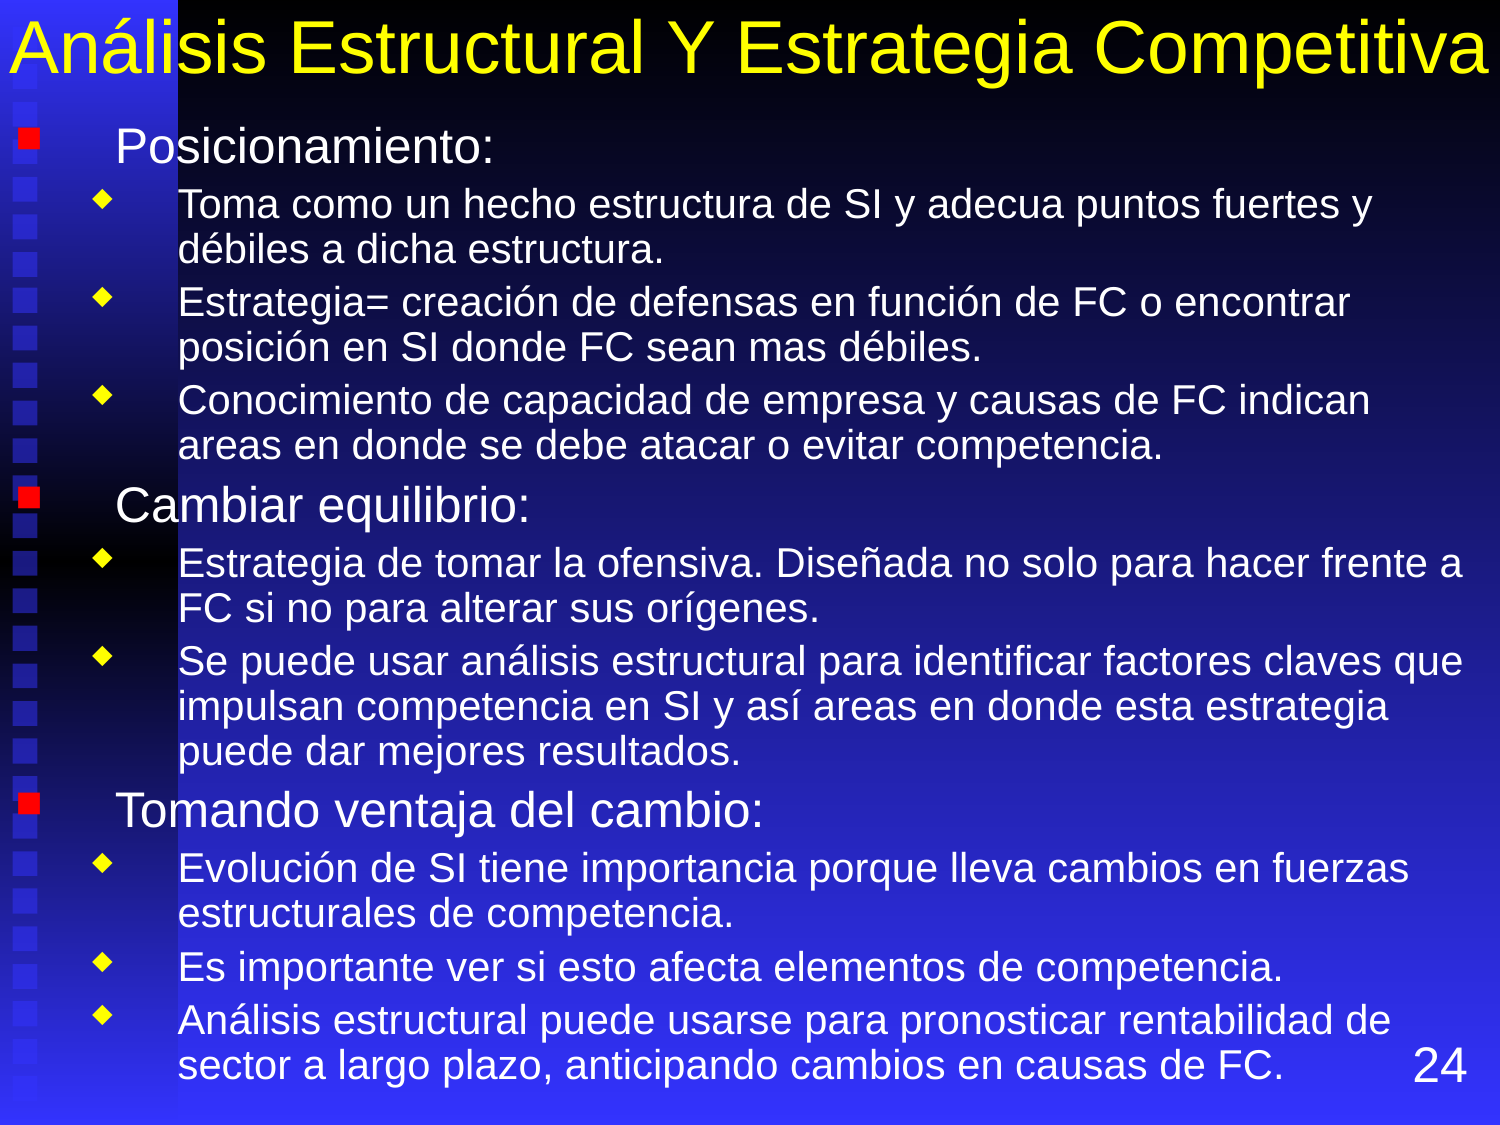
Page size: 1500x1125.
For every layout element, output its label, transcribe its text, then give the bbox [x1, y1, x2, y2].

text_box 24 [1397, 1024, 1483, 1100]
list Posicionamiento: Toma como un hecho estructura de SI y adecua puntos fuertes y débiles a dicha estructura. Estrategia= creación de defensas en función de FC o encontrar posición en SI donde FC sean mas débiles. Conocimiento de capacidad de empresa y causas de FC indican areas en donde se debe atacar o evitar competencia. Cambiar equilibrio: Estrategia de tomar la ofensiva. Diseñada no solo para hacer frente a FC si no para alterar sus orígenes. Se puede usar análisis estructural para identificar factores claves que impulsan competencia en SI y así areas en donde esta estrategia puede dar mejores resultados. Tomando ventaja del cambio: Evolución de SI tiene importancia porque lleva cambios en fuerzas estructurales de competencia. Es importante ver si esto afecta elementos de competencia. Análisis estructural puede usarse para pronosticar rentabilidad de sector a largo plazo, anticipando cambios en causas de FC. [0, 112, 1500, 1088]
title Análisis Estructural Y Estrategia Competitiva [0, 0, 1500, 112]
